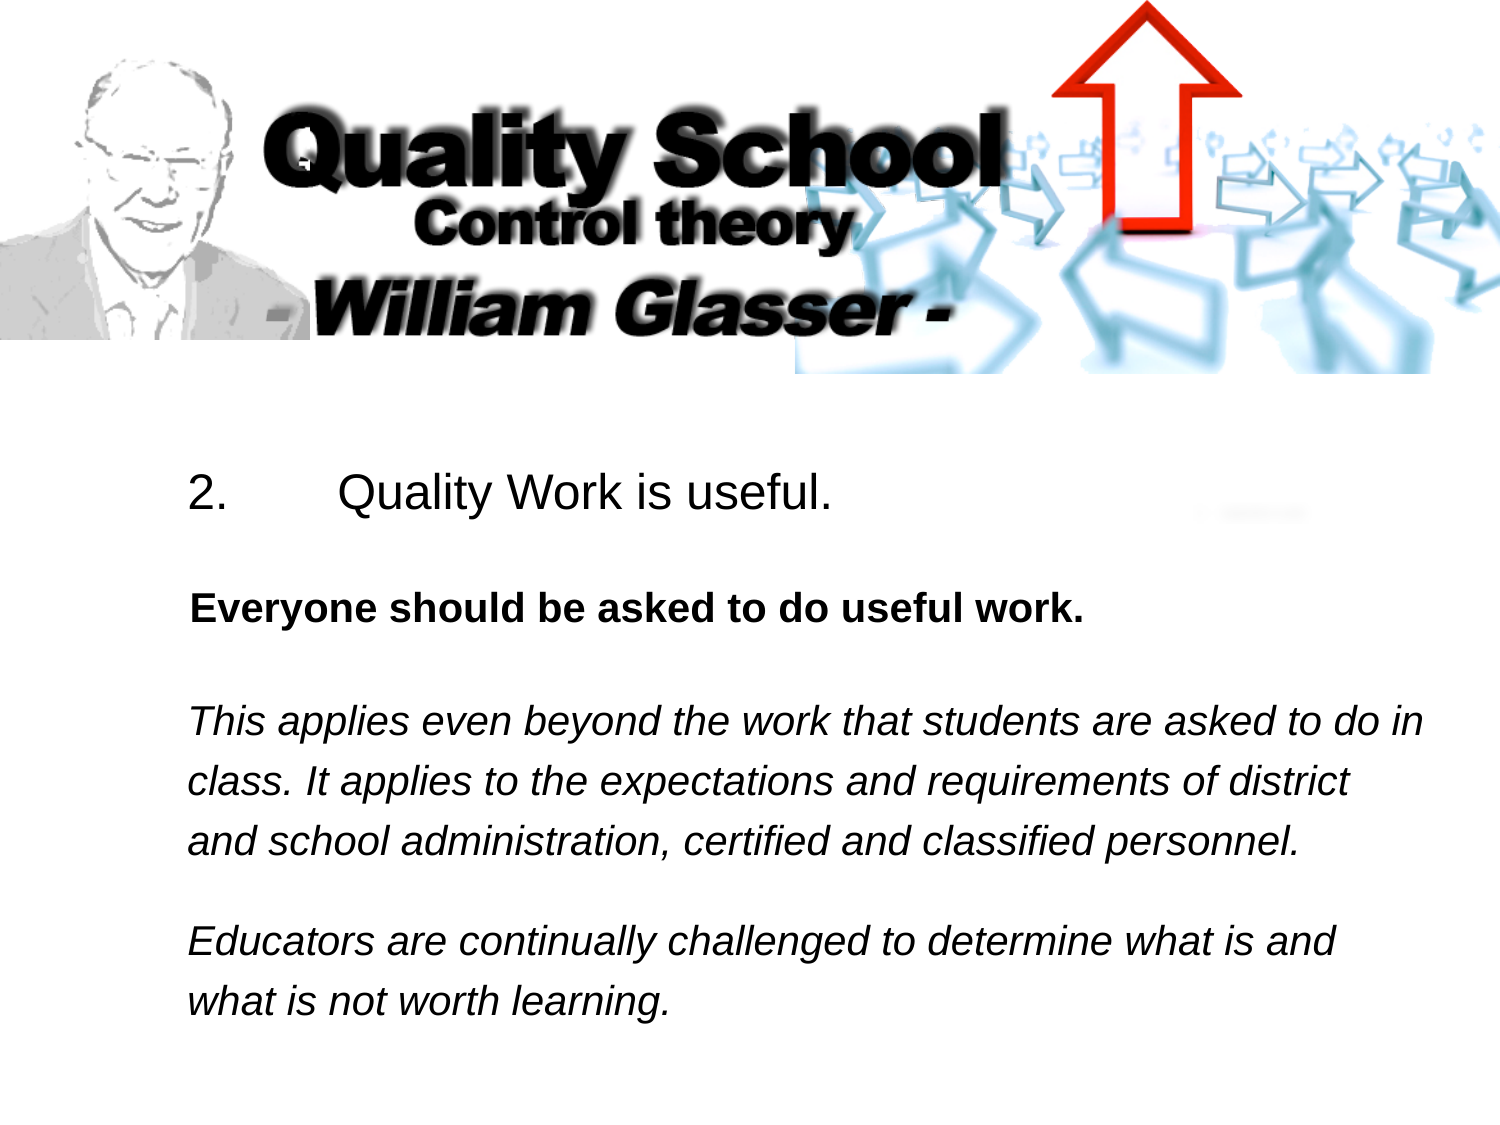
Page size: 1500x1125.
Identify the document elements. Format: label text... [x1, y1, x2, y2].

picture [0, 0, 1500, 375]
text_box Everyone should be asked to do useful work. [163, 528, 1118, 639]
text_box 2. Quality Work is useful. [172, 428, 1413, 527]
text_box This applies even beyond the work that students are asked to do in class. It applies to the expectations and requirements of district and school administration, certified and classified personnel. Educators are continually challenged to determine what is and what is not worth learning. [172, 676, 1443, 1032]
